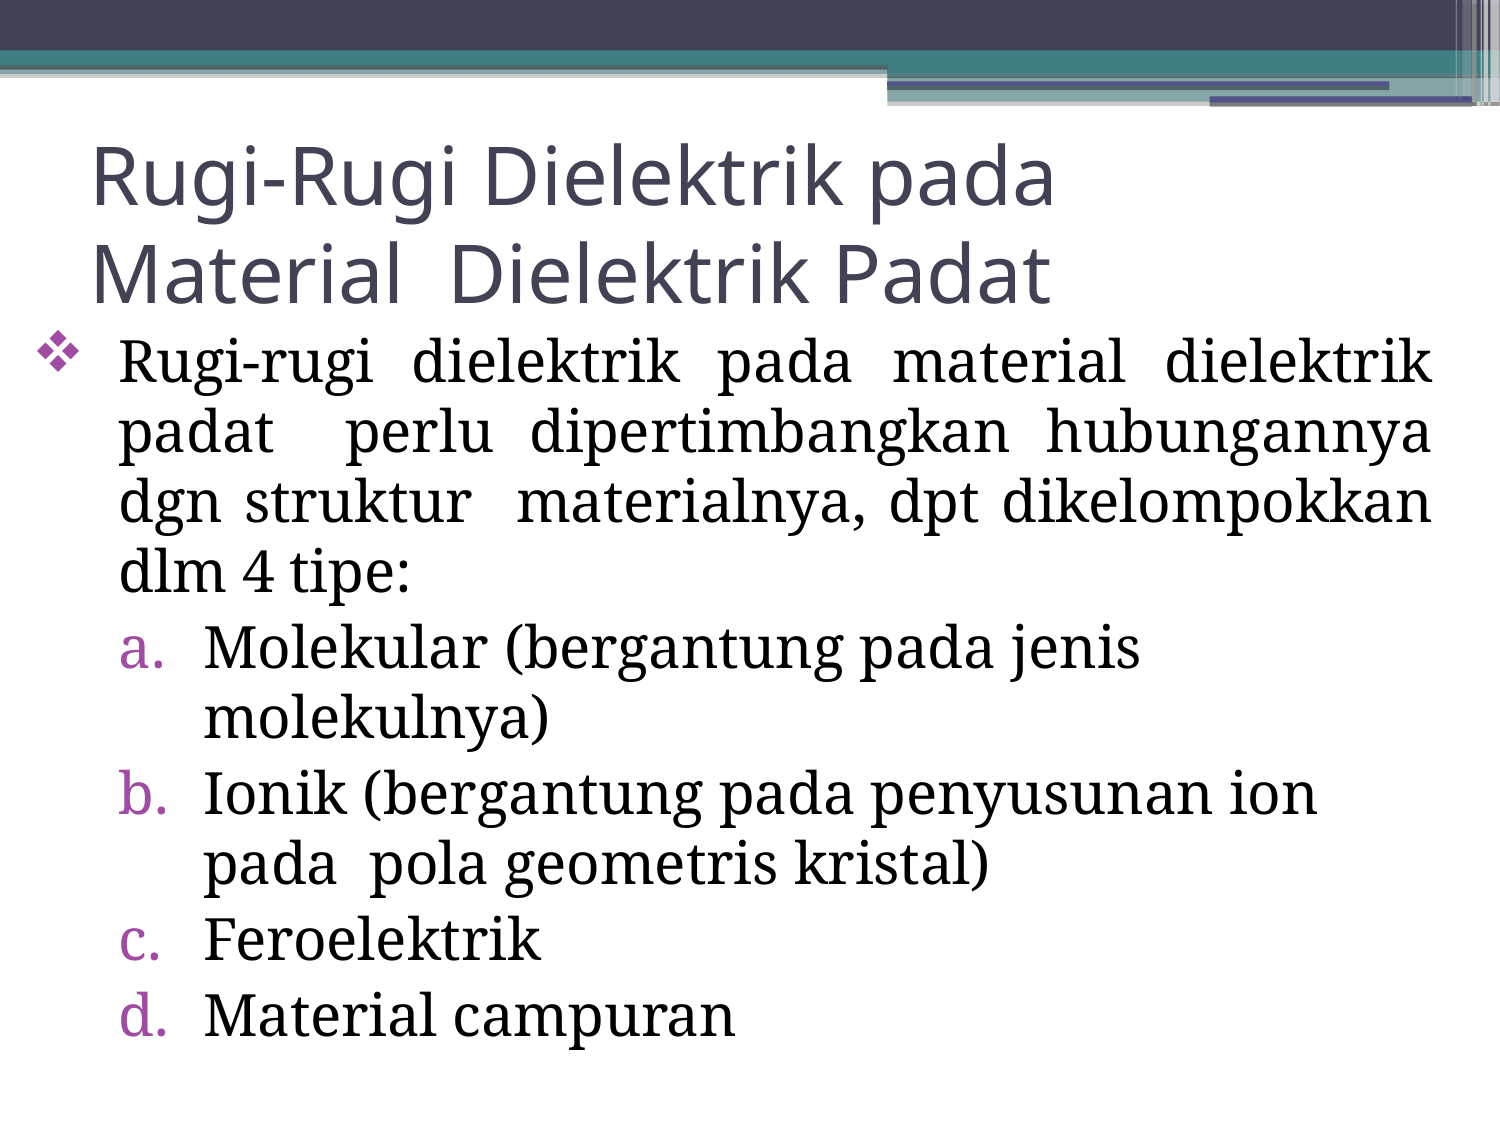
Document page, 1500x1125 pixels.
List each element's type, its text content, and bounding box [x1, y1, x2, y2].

title Rugi-Rugi Dielektrik pada Material Dielektrik Padat [87, 122, 1339, 320]
list Rugi-rugi dielektrik pada material dielektrik padat perlu dipertimbangkan hubungannya dgn struktur materialnya, dpt dikelompokkan dlm 4 tipe: Molekular (bergantung pada jenis molekulnya) Ionik (bergantung pada penyusunan ion pada pola geometris kristal) Feroelektrik Material campuran [30, 321, 1434, 1049]
